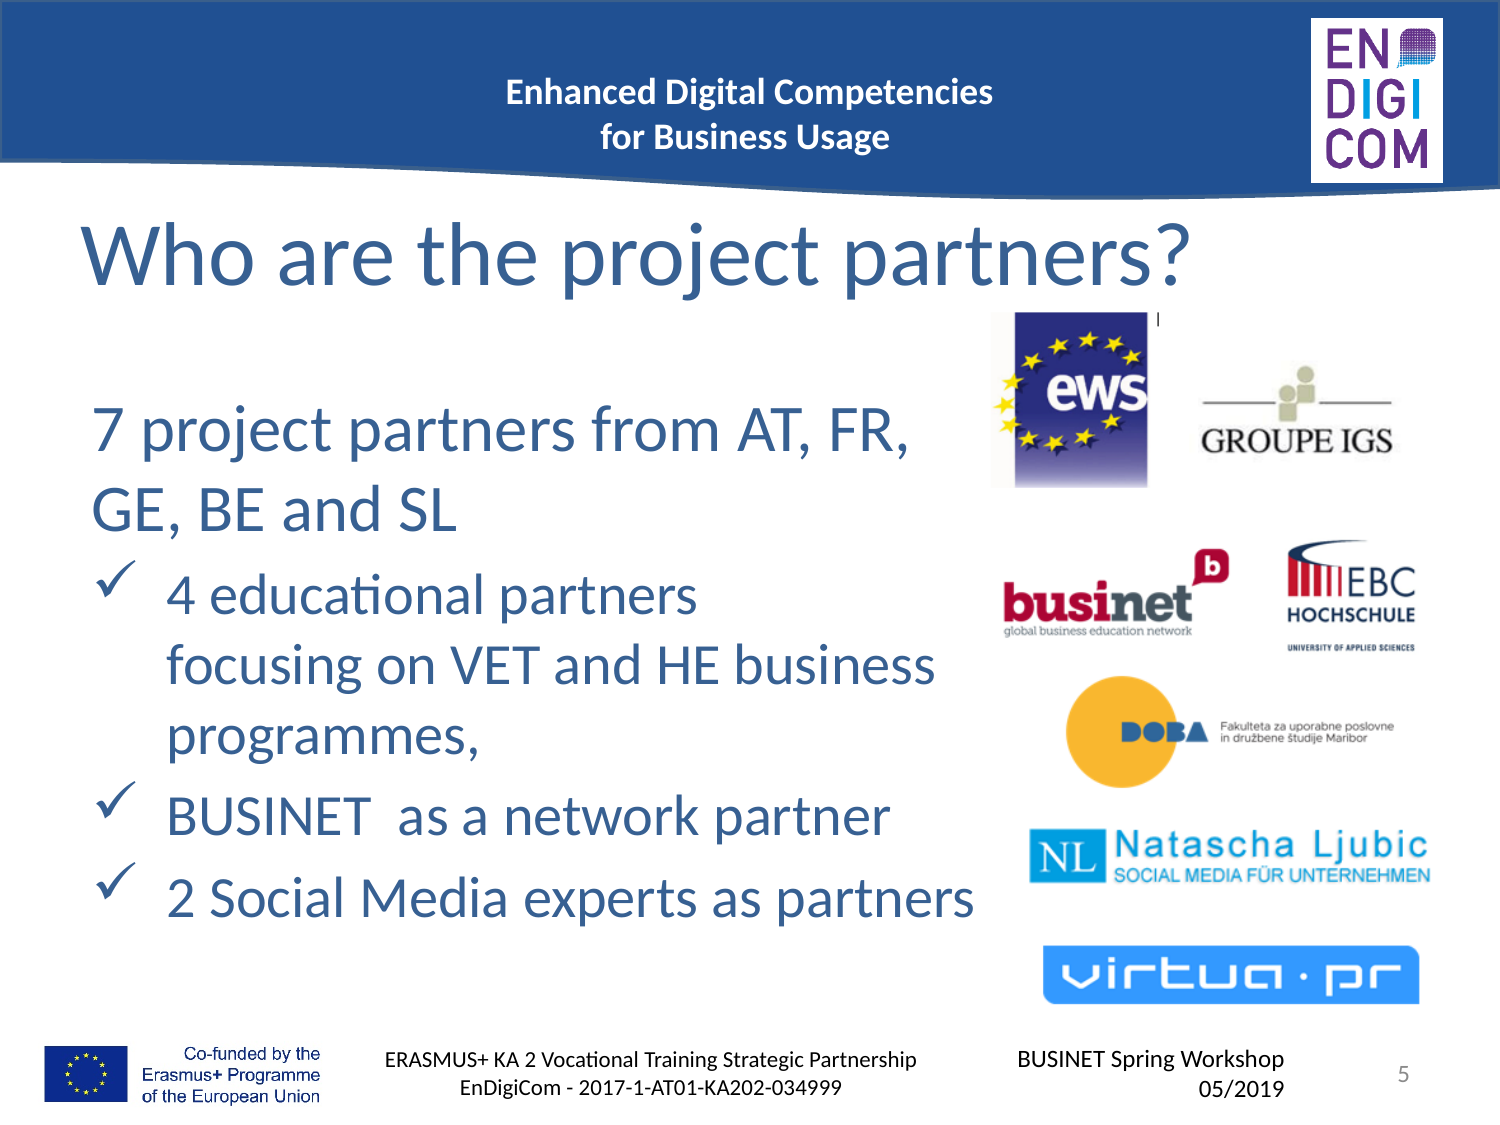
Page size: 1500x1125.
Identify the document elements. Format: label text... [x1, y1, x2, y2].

picture [27, 1030, 334, 1118]
slide_number BUSINET Spring Workshop 05/2019 [967, 1055, 1301, 1102]
picture [1311, 18, 1443, 183]
picture [952, 290, 1497, 1047]
title Who are the project partners? [64, 184, 1223, 315]
slide_number 5 [1328, 1055, 1425, 1103]
footer ERASMUS+ KA 2 Vocational Training Strategic Partnership EnDigiCom - 2017-1-AT01-KA202-034999 [358, 1042, 944, 1102]
text_box 7 project partners from AT, FR, GE, BE and SL 4 educational partners focusing on VET and HE business programmes, BUSINET as a network partner 2 Social Media experts as partners [76, 376, 947, 1035]
